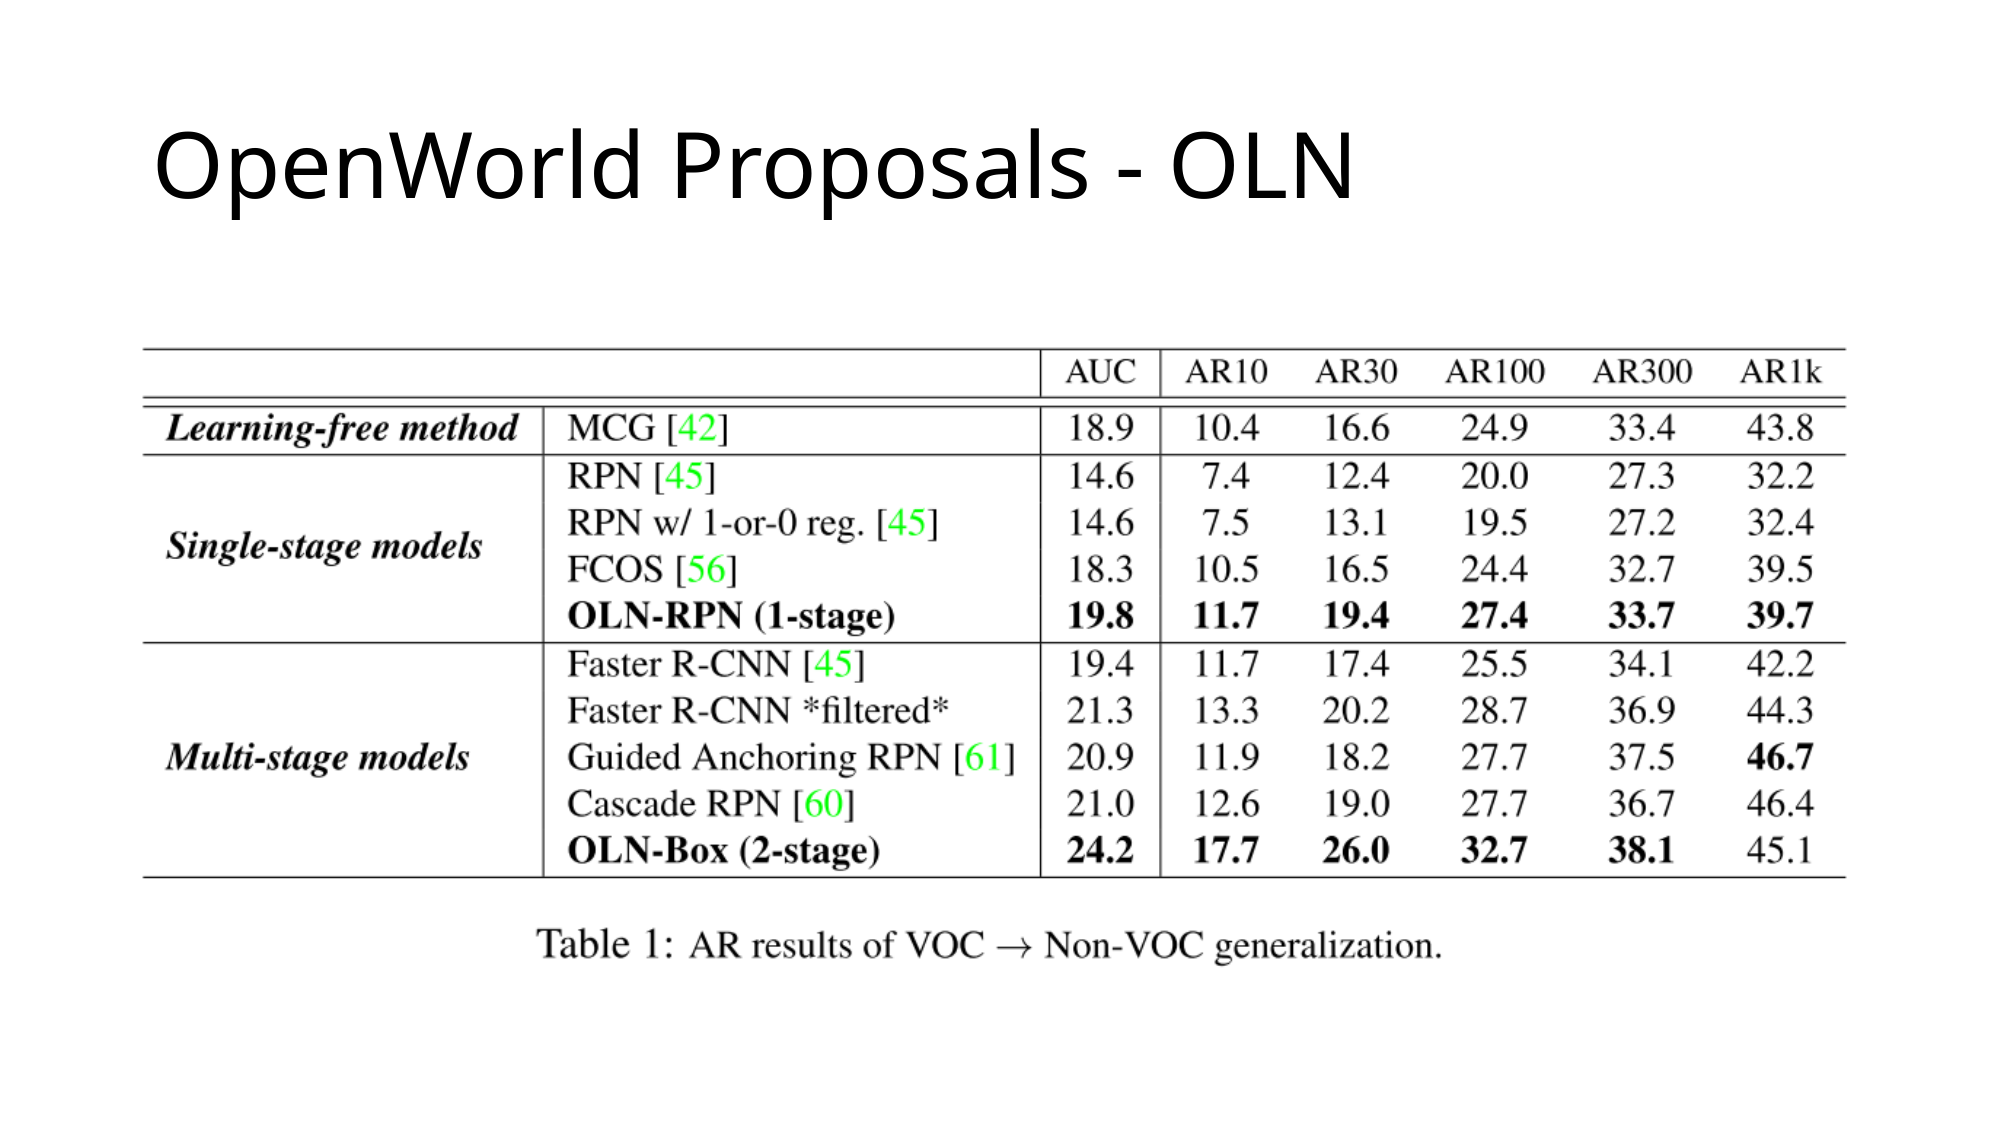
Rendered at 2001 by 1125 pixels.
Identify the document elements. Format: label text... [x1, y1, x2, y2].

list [137, 333, 1863, 979]
title OpenWorld Proposals - OLN [137, 59, 1863, 278]
